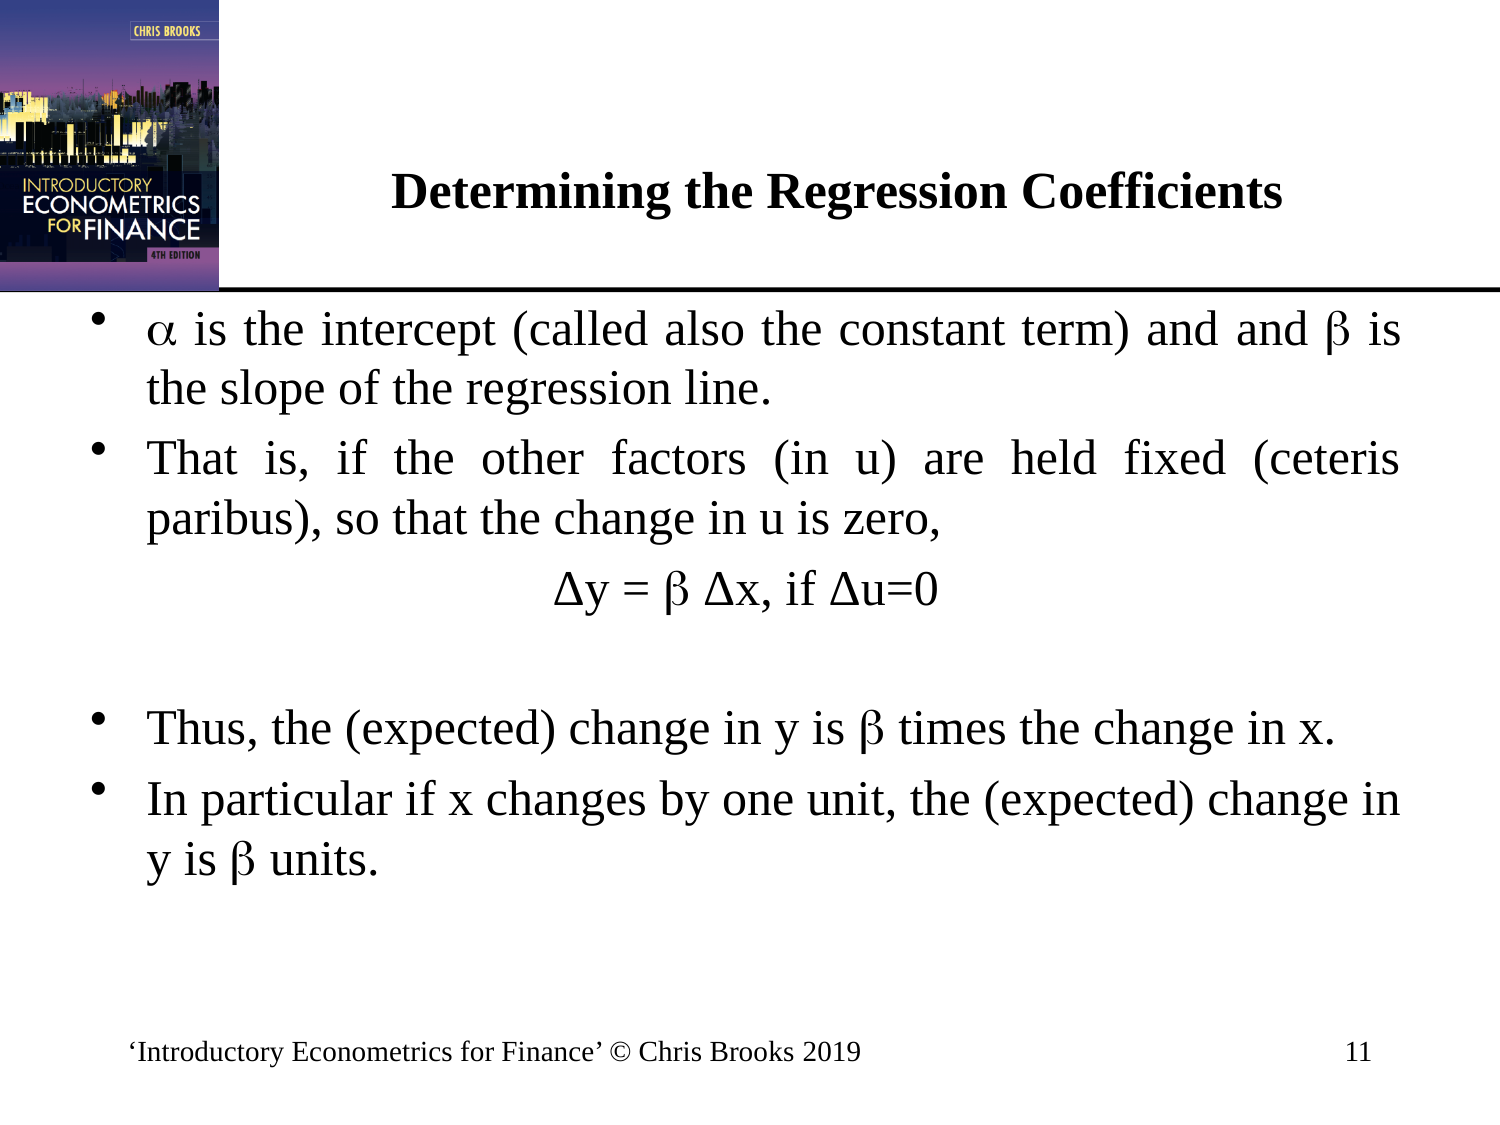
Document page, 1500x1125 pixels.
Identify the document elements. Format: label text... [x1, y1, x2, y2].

title Determining the Regression Coefficients [200, 112, 1475, 263]
slide_number ‘Introductory Econometrics for Finance’ © Chris Brooks 2019 [112, 1025, 963, 1101]
list  is the intercept (called also the constant term) and and  is the slope of the regression line. That is, if the other factors (in u) are held fixed (ceteris paribus), so that the change in u is zero, Δy =  Δx, if Δu=0 Thus, the (expected) change in y is  times the change in x. In particular if x changes by one unit, the (expected) change in y is  units. [75, 287, 1417, 1025]
slide_number 11 [1074, 1025, 1388, 1101]
picture [0, 0, 219, 291]
